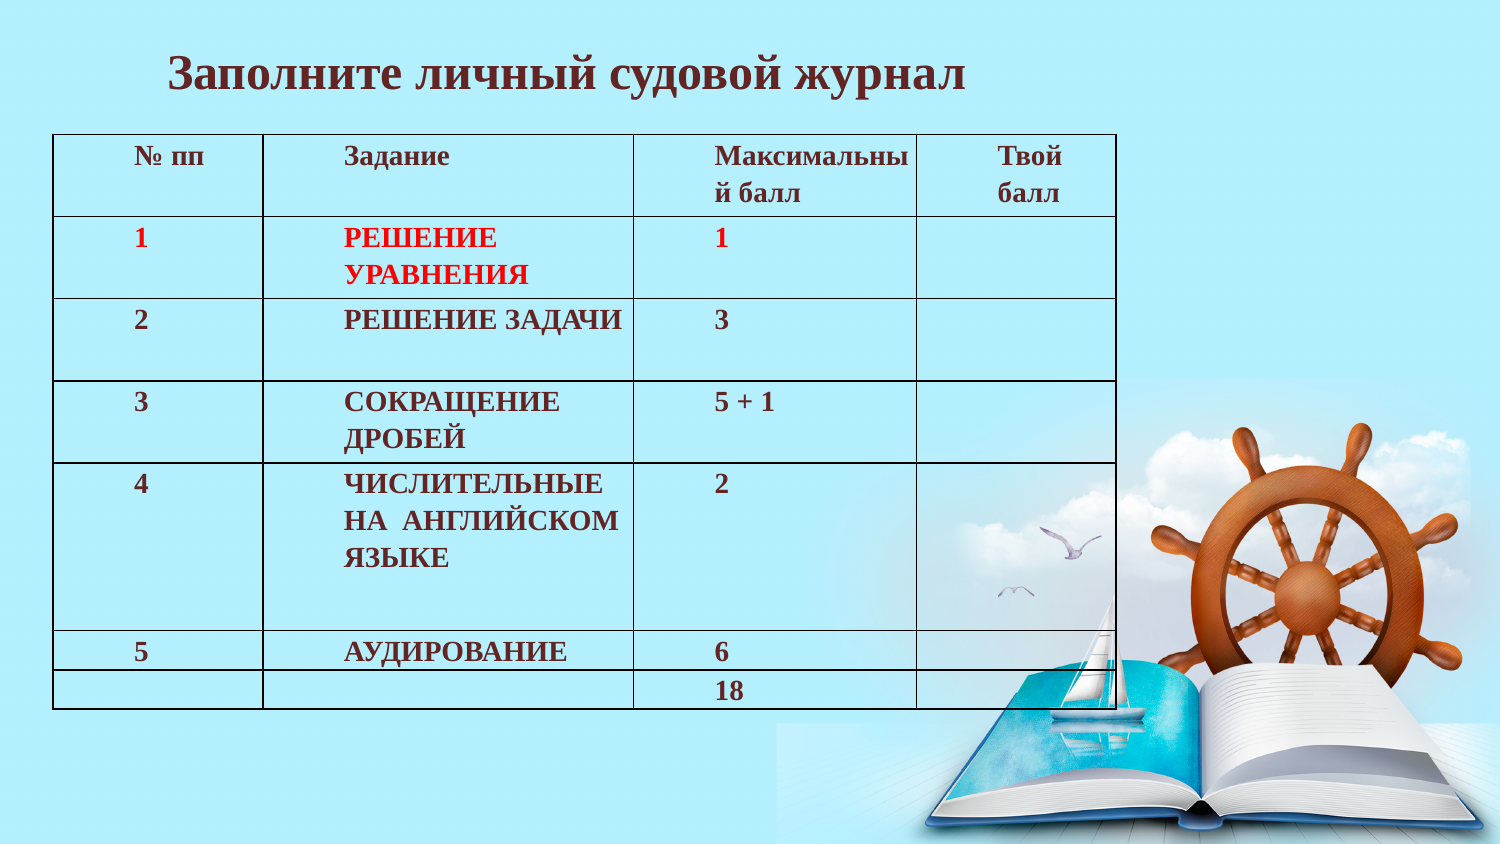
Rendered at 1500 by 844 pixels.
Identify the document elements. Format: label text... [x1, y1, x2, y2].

table_cell [917, 382, 1115, 462]
table_cell [54, 671, 262, 708]
table_cell [917, 299, 1115, 380]
table_header № пп [54, 135, 262, 216]
table_cell 3 [54, 382, 262, 462]
table_cell 3 [634, 299, 916, 380]
table_cell РЕШЕНИЕ УРАВНЕНИЯ [264, 217, 633, 298]
table_cell СОКРАЩЕНИЕ ДРОБЕЙ [264, 382, 633, 462]
table_cell [264, 671, 633, 708]
table_cell АУДИРОВАНИЕ [264, 631, 633, 669]
table_cell [917, 217, 1115, 298]
table_header Твой балл [917, 135, 1115, 216]
table_cell ЧИСЛИТЕЛЬНЫЕ НА АНГЛИЙСКОМ ЯЗЫКЕ [264, 464, 633, 630]
table_cell [917, 631, 1115, 669]
table_cell [917, 671, 1115, 708]
table_cell 1 [634, 217, 916, 298]
table_header Максимальный балл [634, 135, 916, 216]
table_cell 5 + 1 [634, 382, 916, 462]
picture [0, 0, 1500, 844]
table_cell [917, 464, 1115, 630]
table_cell 4 [54, 464, 262, 630]
table_cell 1 [54, 217, 262, 298]
table_cell 2 [634, 464, 916, 630]
table_cell 2 [54, 299, 262, 380]
table_cell 18 [634, 671, 916, 708]
table_cell 5 [54, 631, 262, 669]
table_header Задание [264, 135, 633, 216]
table_cell 6 [634, 631, 916, 669]
text_box Заполните личный судовой журнал [152, 32, 982, 107]
table_cell РЕШЕНИЕ ЗАДАЧИ [264, 299, 633, 380]
